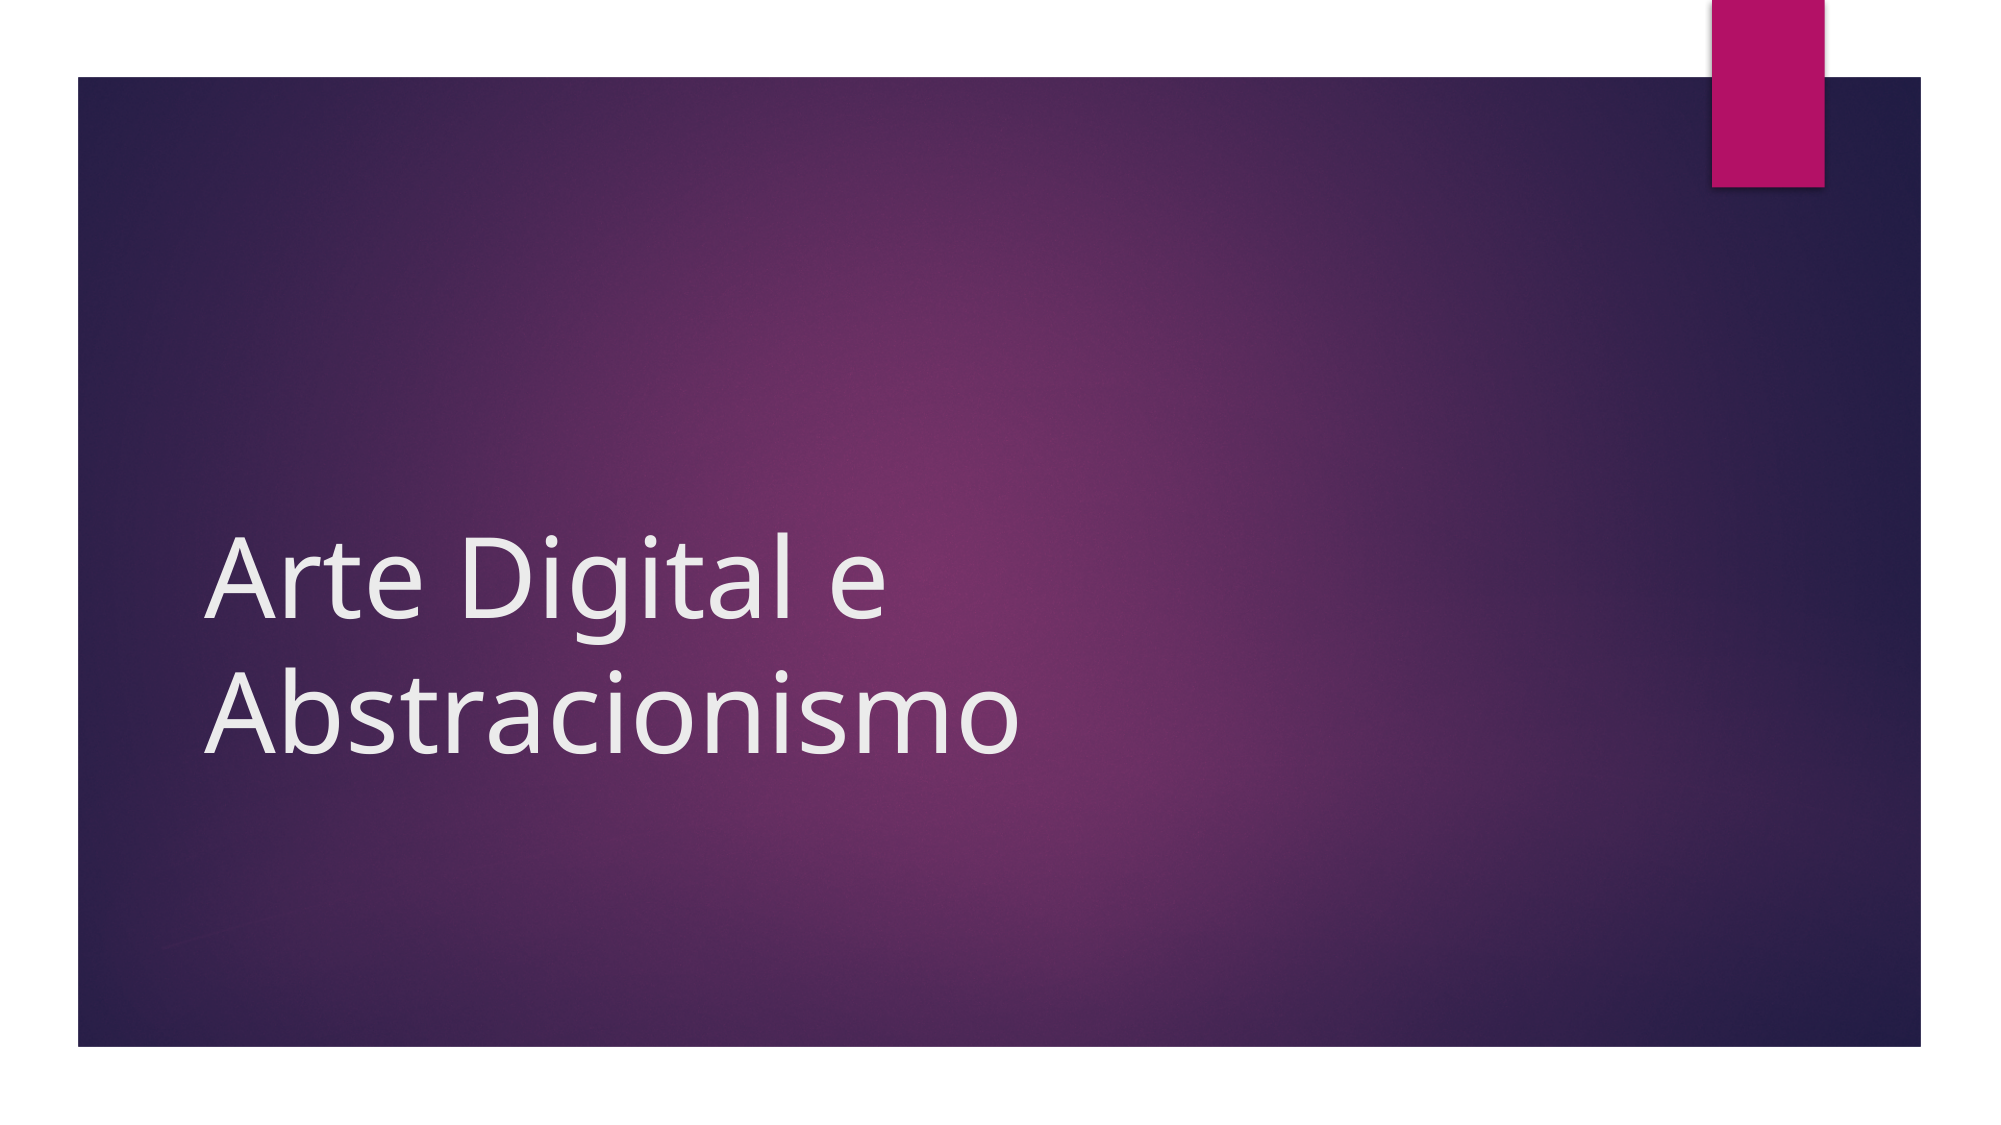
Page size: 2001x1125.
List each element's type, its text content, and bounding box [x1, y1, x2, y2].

title Arte Digital e Abstracionismo [189, 344, 1638, 784]
